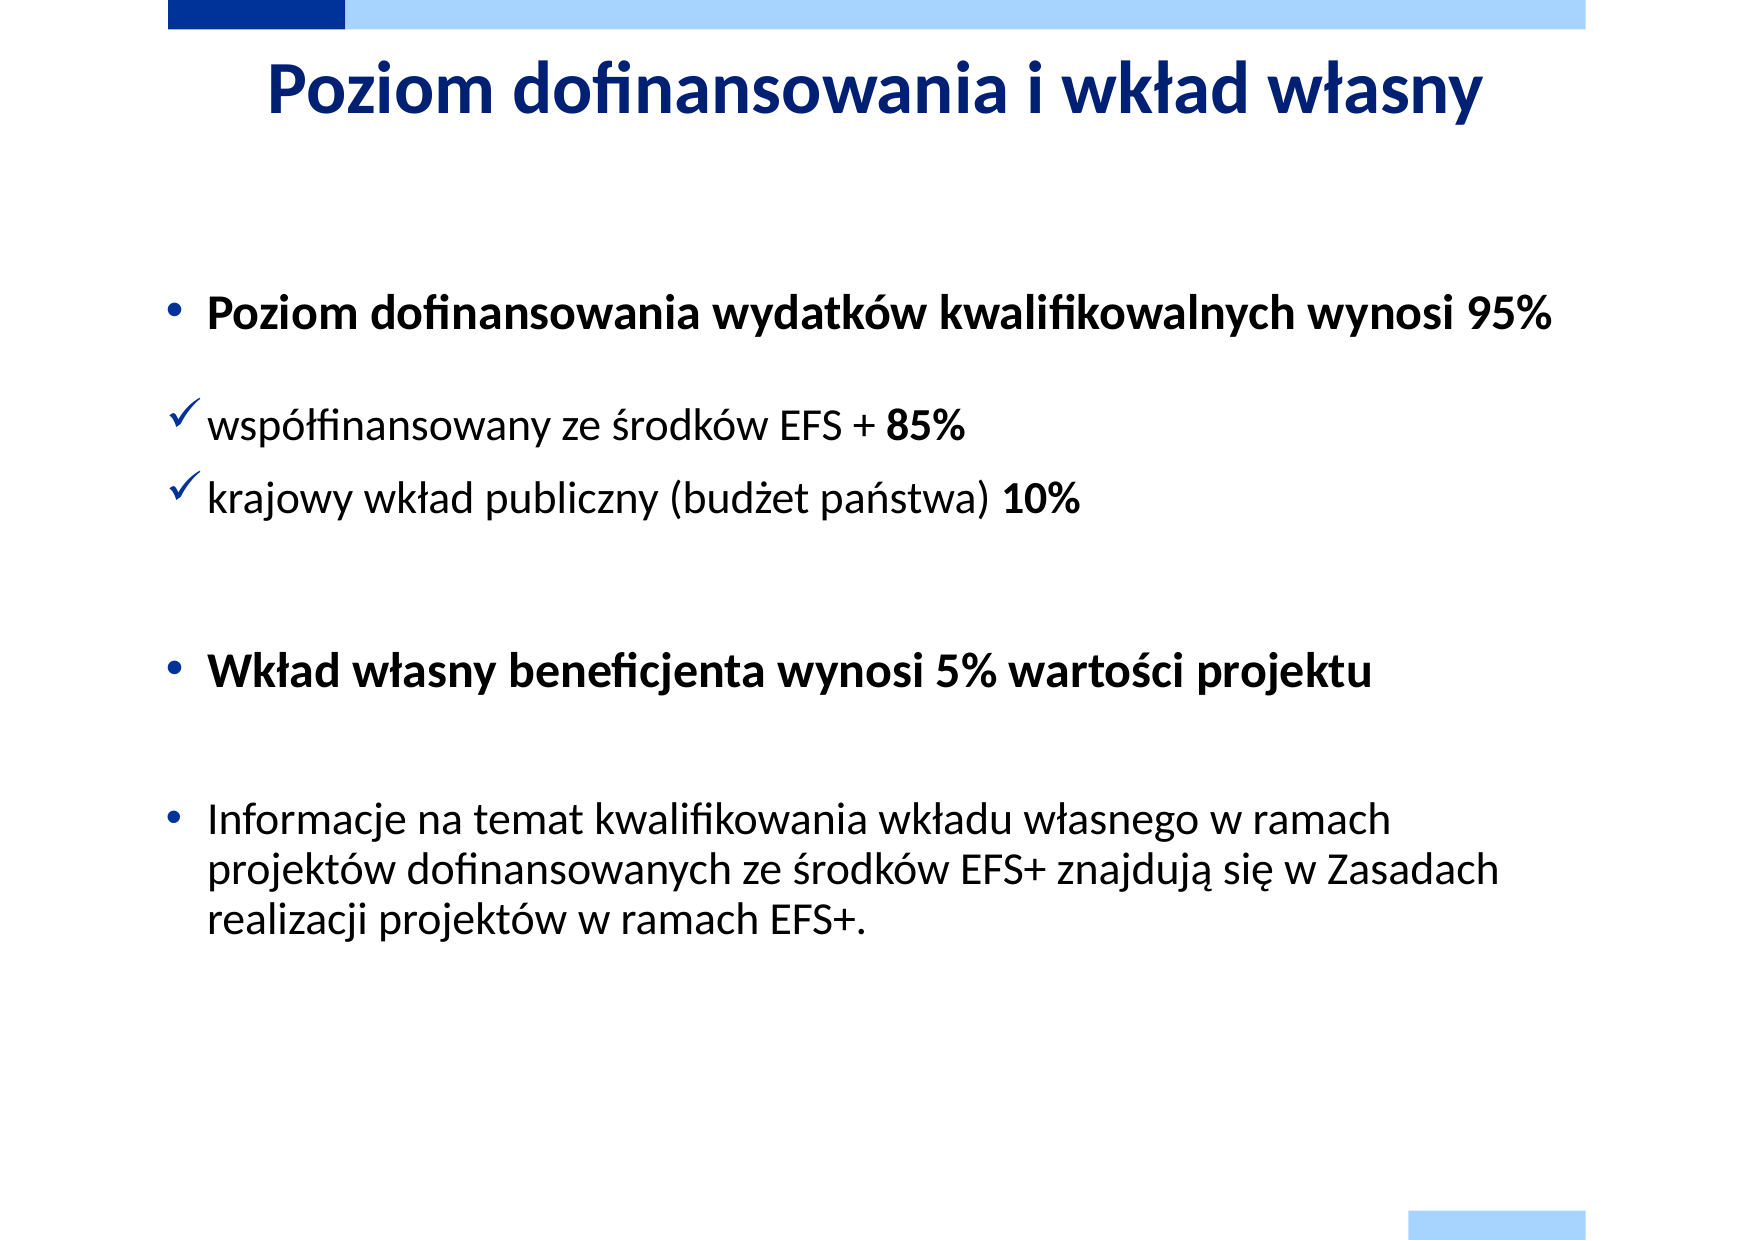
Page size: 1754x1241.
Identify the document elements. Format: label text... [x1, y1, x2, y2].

list Poziom dofinansowania wydatków kwalifikowalnych wynosi 95% współfinansowany ze środków EFS + 85% krajowy wkład publiczny (budżet państwa) 10% Wkład własny beneficjenta wynosi 5% wartości projektu Informacje na temat kwalifikowania wkładu własnego w ramach projektów dofinansowanych ze środków EFS+ znajdują się w Zasadach realizacji projektów w ramach EFS+. [165, 289, 1584, 1057]
title Poziom dofinansowania i wkład własny [168, 53, 1586, 172]
